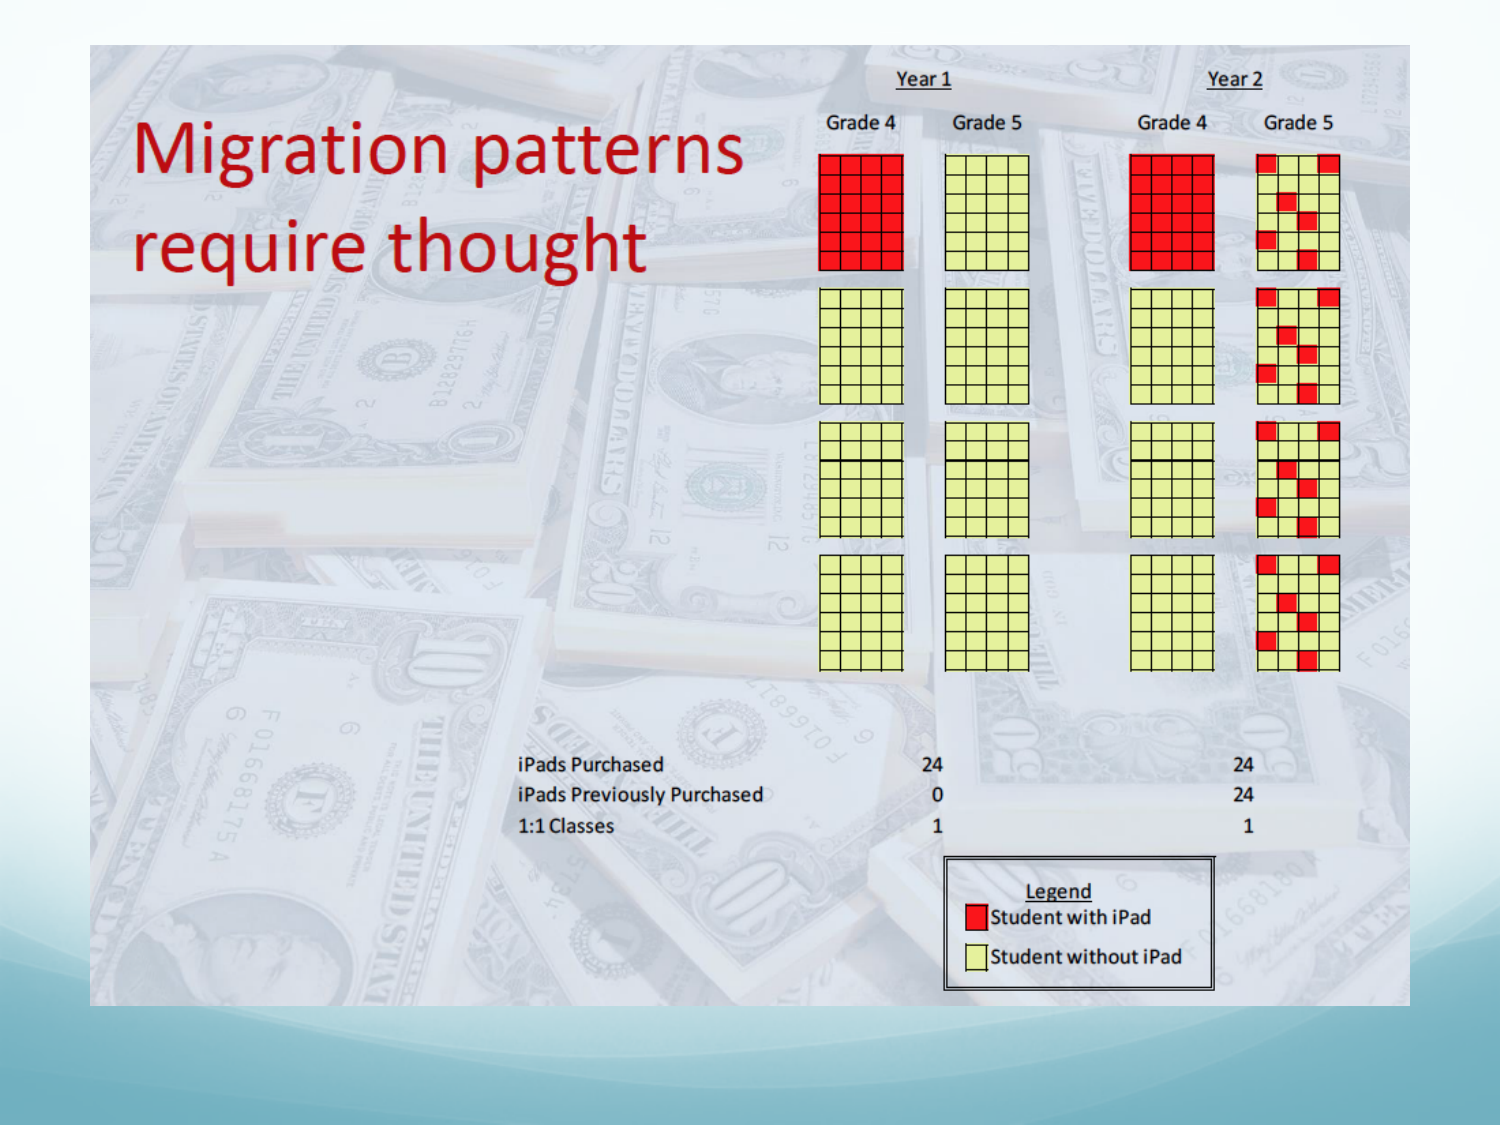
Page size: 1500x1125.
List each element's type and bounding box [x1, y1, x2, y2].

list [89, 11, 1410, 1040]
